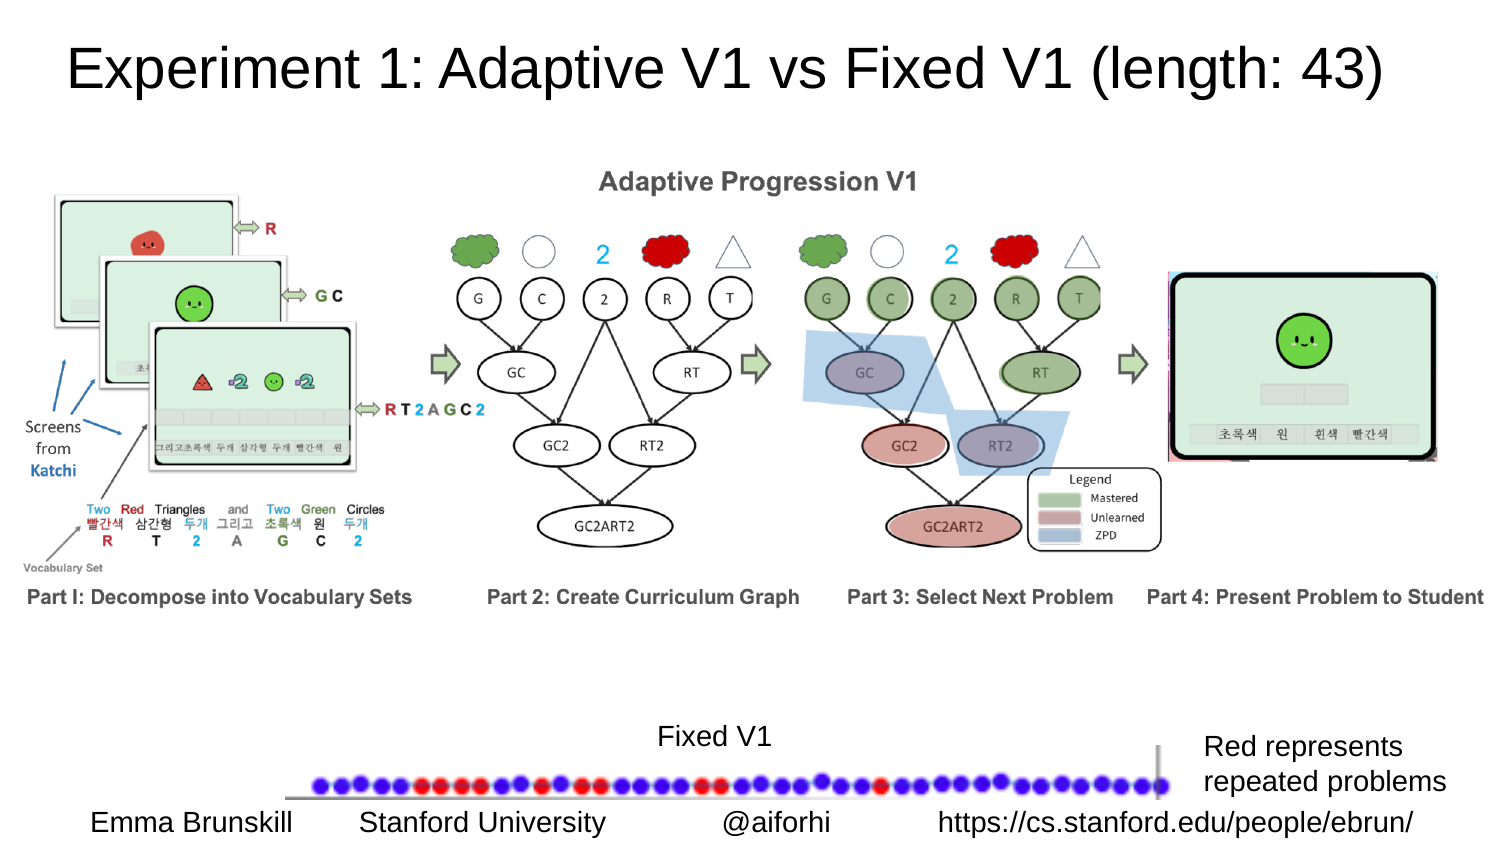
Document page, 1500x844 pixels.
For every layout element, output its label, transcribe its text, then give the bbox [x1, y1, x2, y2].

title Experiment 1: Adaptive V1 vs Fixed V1 (length: 43) [51, 14, 1449, 109]
picture [285, 744, 1174, 800]
picture [7, 155, 1500, 621]
text_box Fixed V1 [641, 702, 817, 743]
text_box Red represents repeated problems [1188, 712, 1492, 800]
